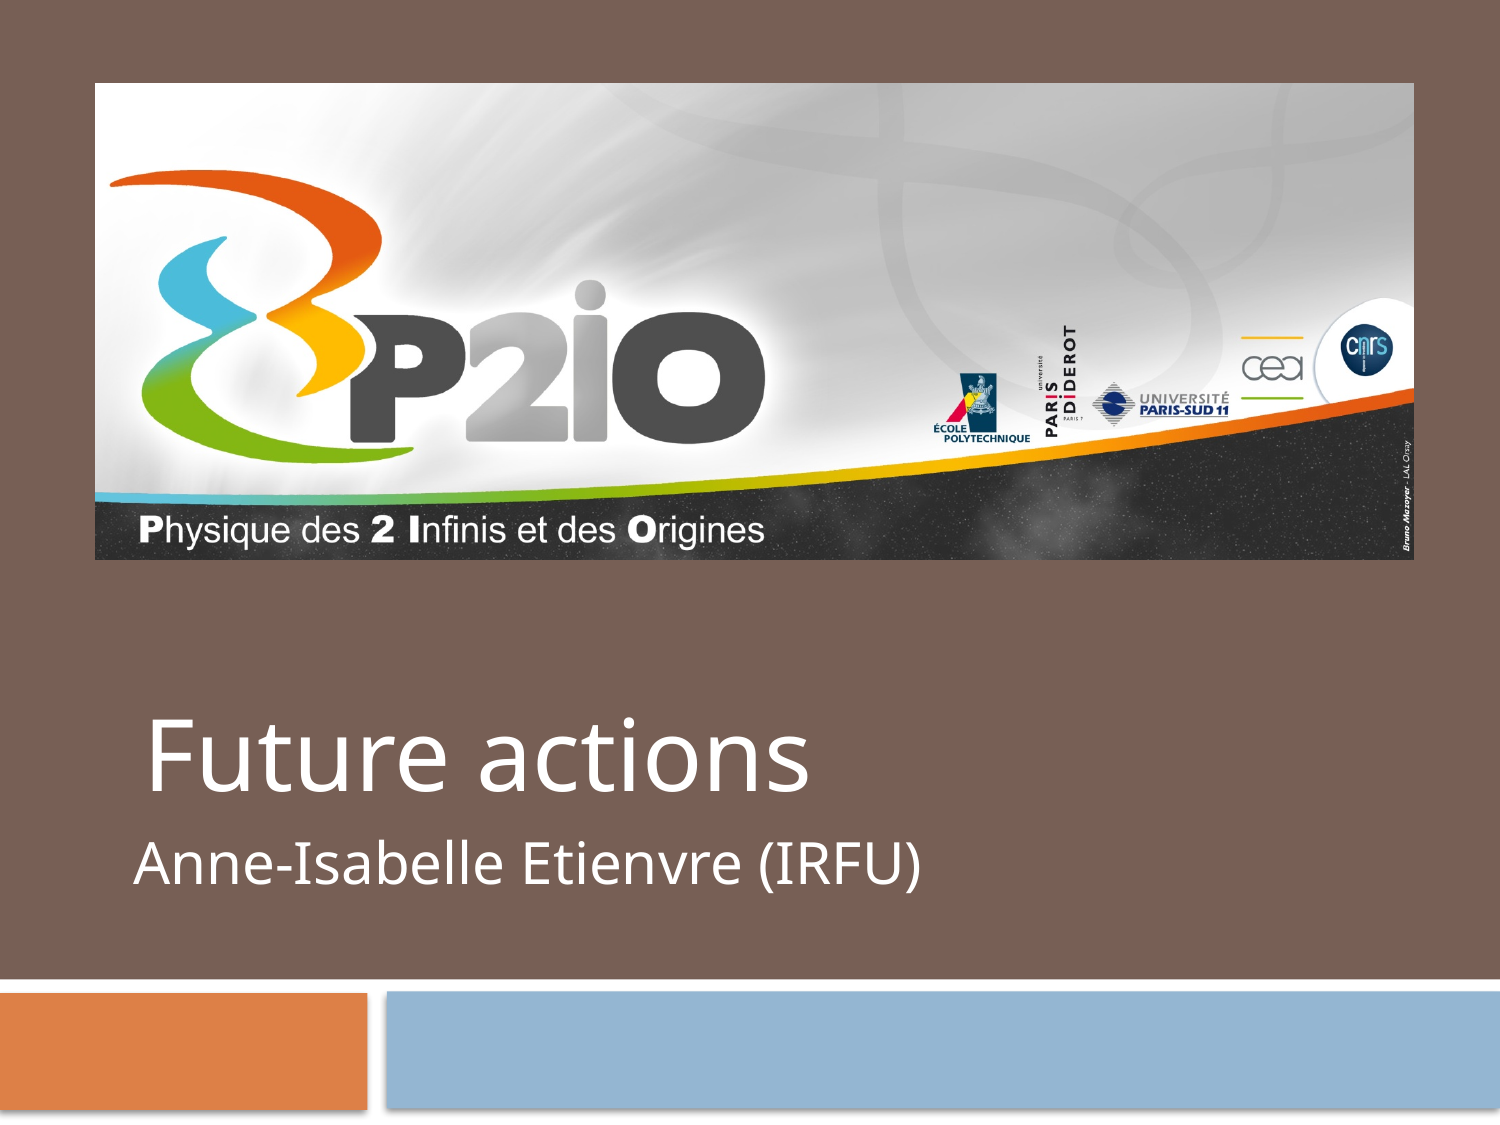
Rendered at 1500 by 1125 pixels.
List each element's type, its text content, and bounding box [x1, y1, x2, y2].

picture [95, 83, 1414, 560]
subtitle Présentation du Labex P2IO Future actions Anne-Isabelle Etienvre (IRFU) [118, 604, 1394, 755]
